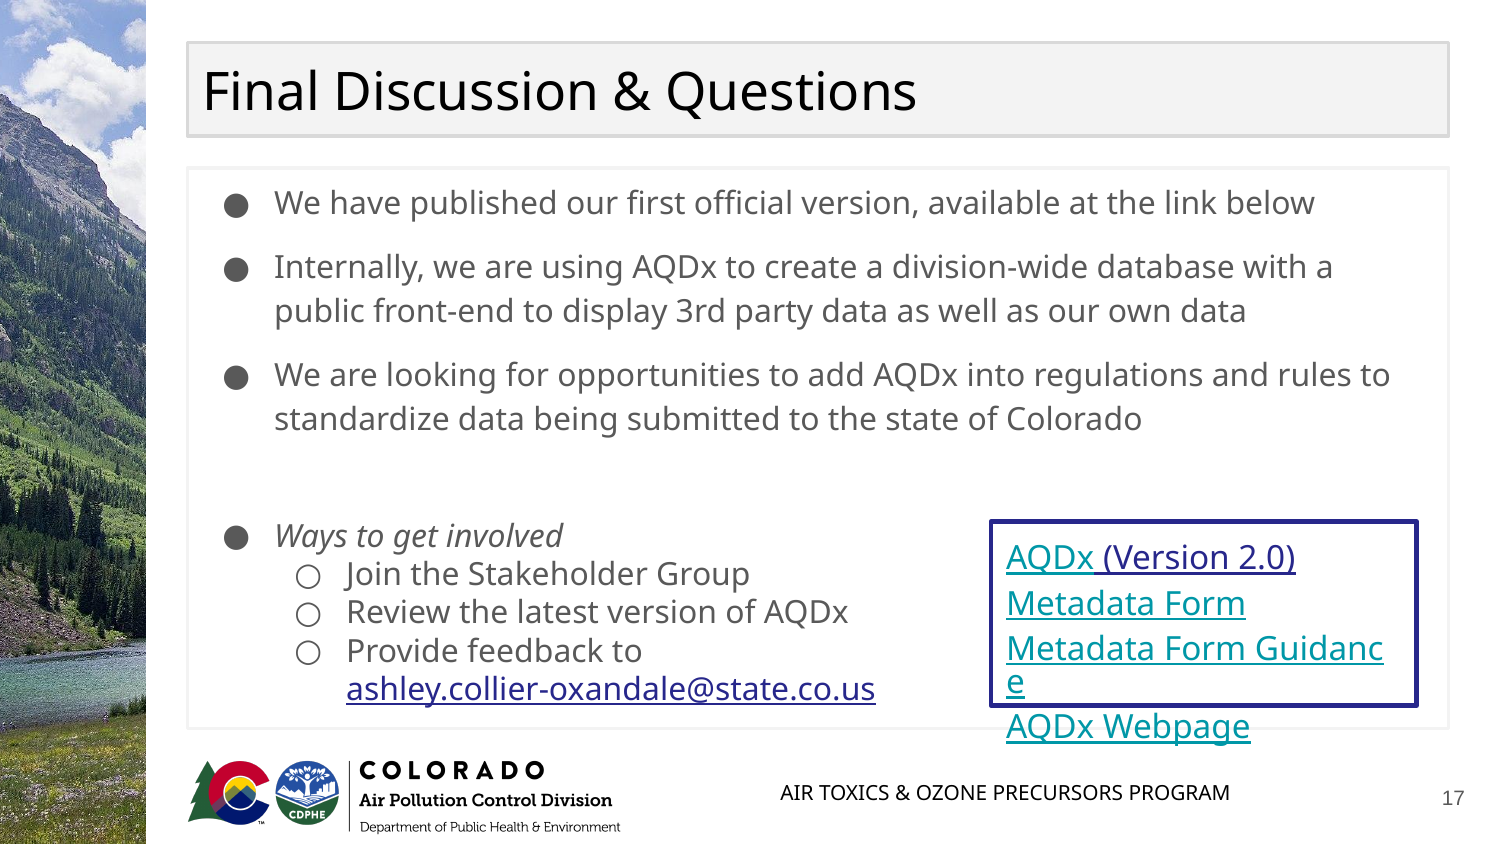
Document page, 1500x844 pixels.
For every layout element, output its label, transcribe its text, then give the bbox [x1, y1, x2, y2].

picture [187, 760, 621, 835]
title Final Discussion & Questions [186, 41, 1450, 138]
slide_number ‹#› [1389, 764, 1480, 830]
list We have published our first official version, available at the link below Internally, we are using AQDx to create a division-wide database with a public front-end to display 3rd party data as well as our own data We are looking for opportunities to add AQDx into regulations and rules to standardize data being submitted to the state of Colorado Ways to get involved Join the Stakeholder Group Review the latest version of AQDx Provide feedback to ashley.collier-oxandale@state.co.us [186, 166, 1450, 730]
text_box AQDx (Version 2.0) Metadata Form Metadata Form Guidance AQDx Webpage [991, 521, 1417, 706]
picture [0, 0, 147, 844]
